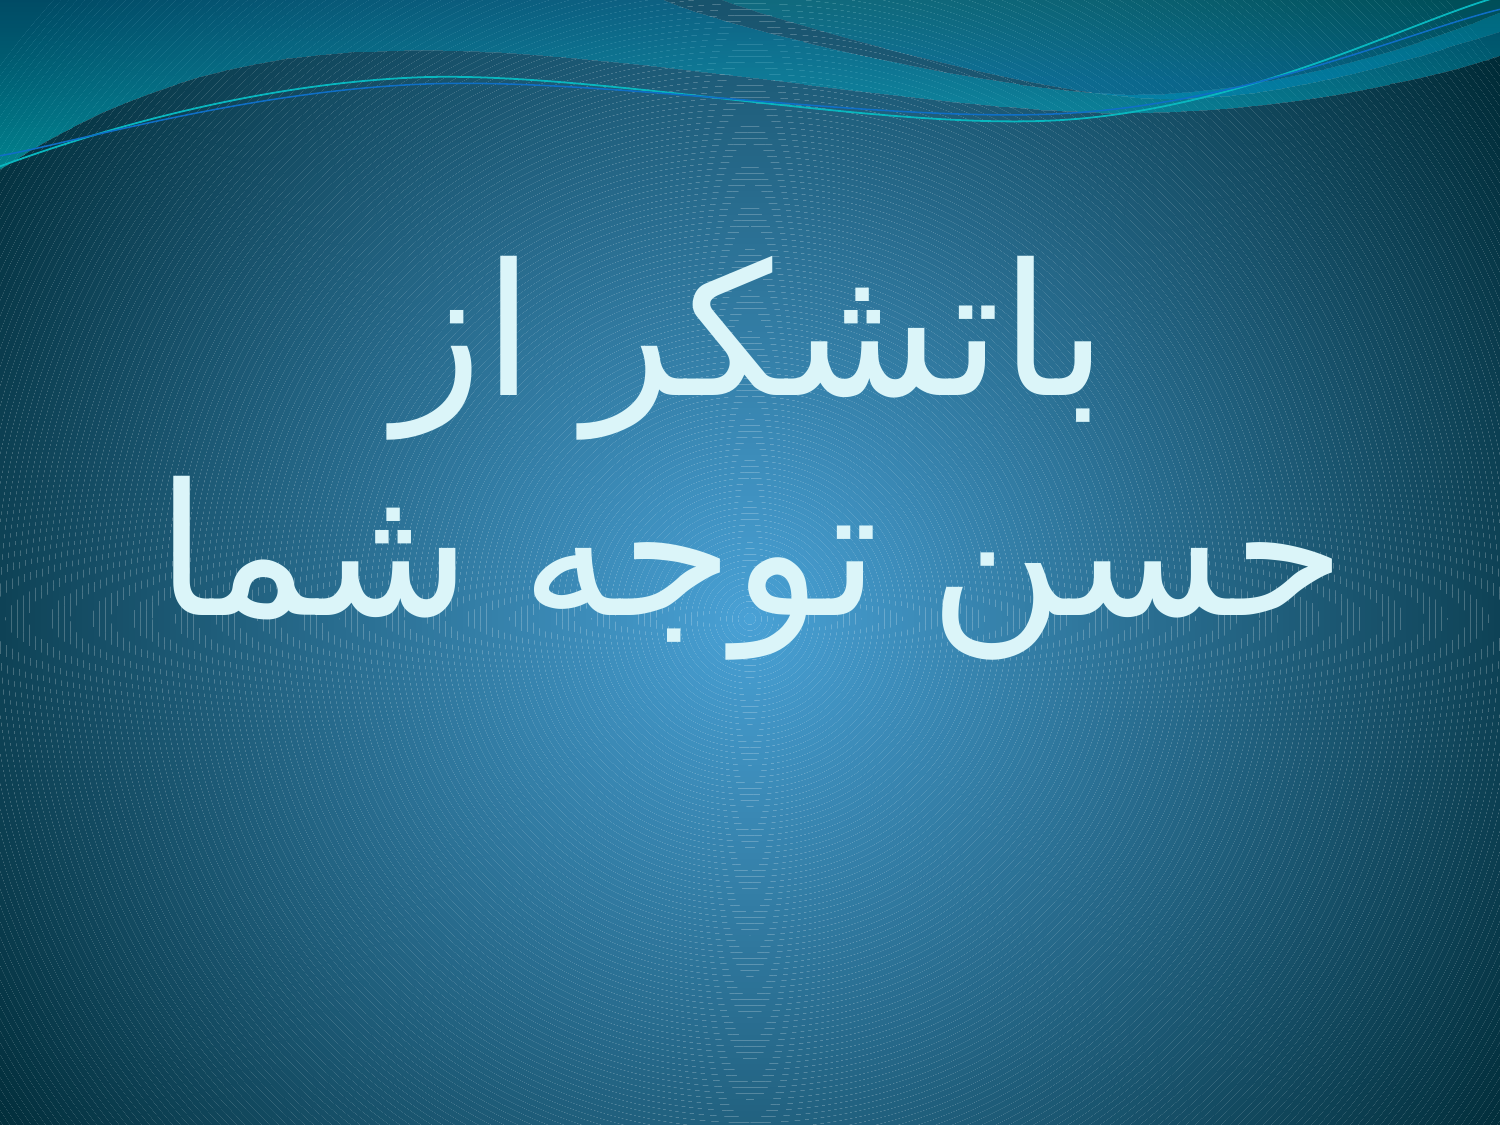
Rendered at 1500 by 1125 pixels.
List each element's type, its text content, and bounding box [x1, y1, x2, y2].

title باتشكر از حسن توجه شما [70, 117, 1433, 1092]
